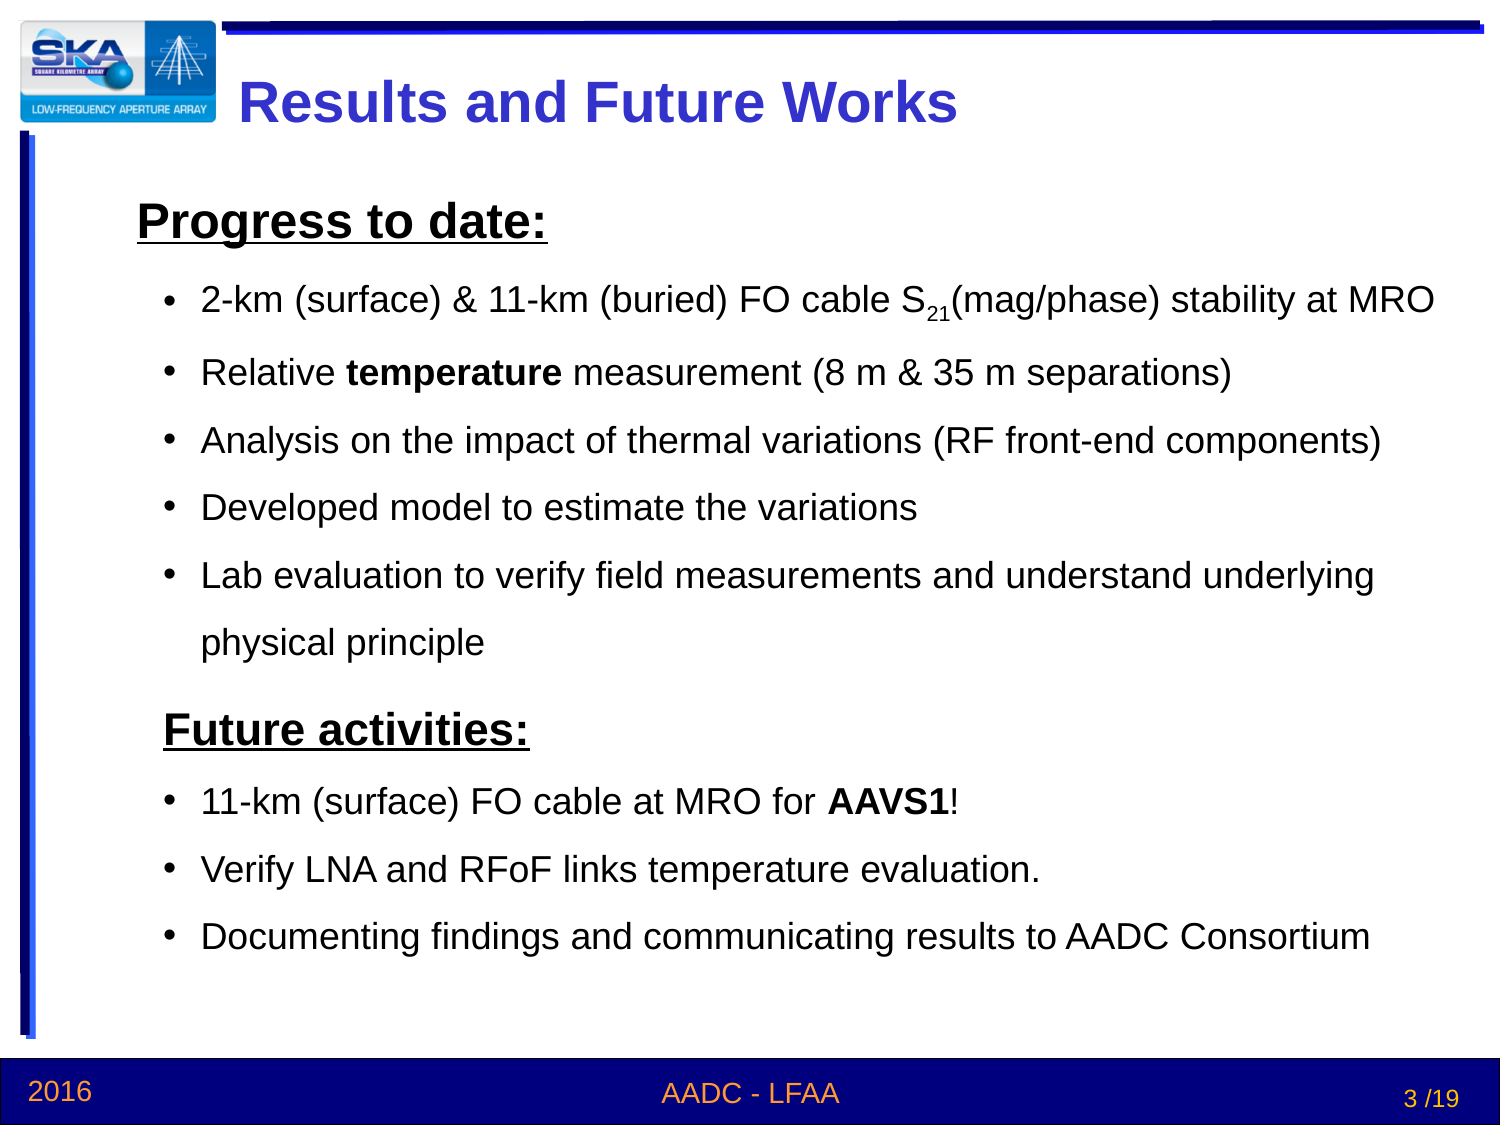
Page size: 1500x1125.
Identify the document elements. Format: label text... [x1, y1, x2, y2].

picture [156, 106, 169, 113]
list Progress to date: 2-km (surface) & 11-km (buried) FO cable S21(mag/phase) stability at MRO Relative temperature measurement (8 m & 35 m separations) Analysis on the impact of thermal variations (RF front-end components) Developed model to estimate the variations Lab evaluation to verify field measurements and understand underlying physical principle Future activities: 11-km (surface) FO cable at MRO for AAVS1! Verify LNA and RFoF links temperature evaluation. Documenting findings and communicating results to AADC Consortium [111, 151, 1459, 1036]
picture [175, 106, 200, 113]
picture [43, 106, 54, 113]
picture [56, 106, 84, 113]
picture [33, 106, 39, 113]
picture [18, 20, 216, 123]
picture [120, 106, 127, 113]
picture [131, 106, 144, 113]
picture [87, 106, 105, 113]
title Results and Future Works [223, 33, 1461, 166]
text_box 3 /19 [1236, 1074, 1475, 1104]
